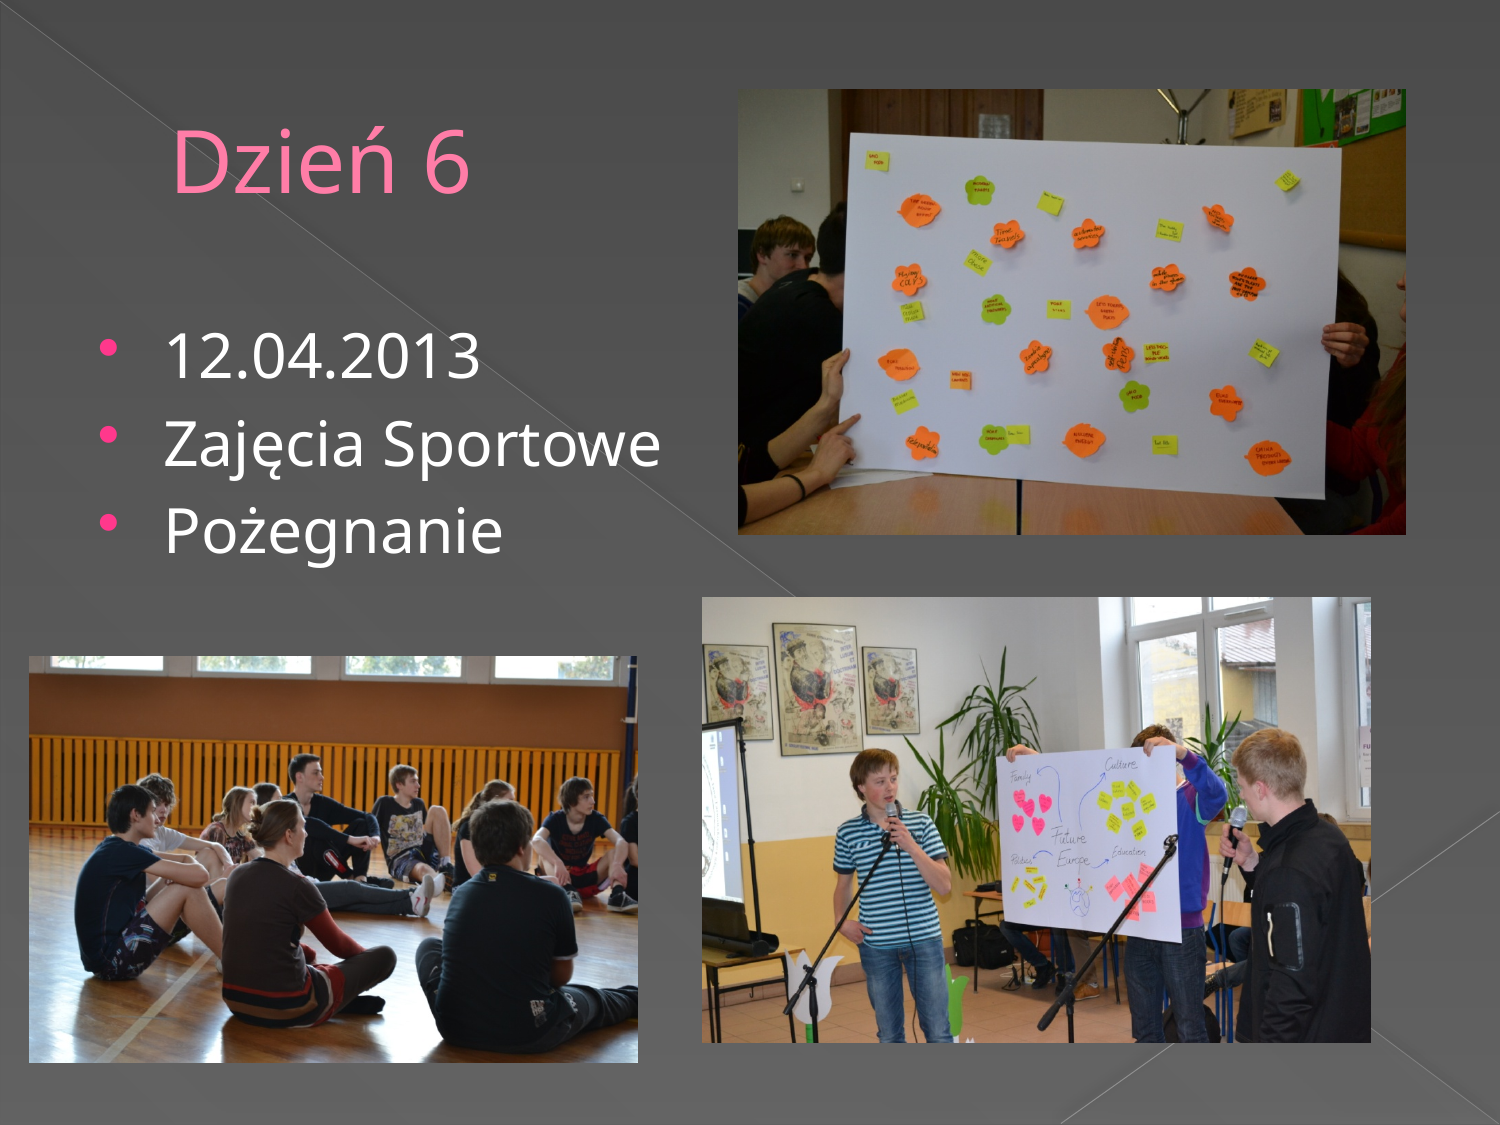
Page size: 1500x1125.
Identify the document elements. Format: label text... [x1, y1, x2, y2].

picture [737, 89, 1406, 536]
picture [29, 656, 638, 1063]
picture [702, 597, 1371, 1044]
list 12.04.2013 Zajęcia Sportowe Pożegnanie [75, 308, 1425, 1059]
title Dzień 6 [75, 43, 1425, 274]
